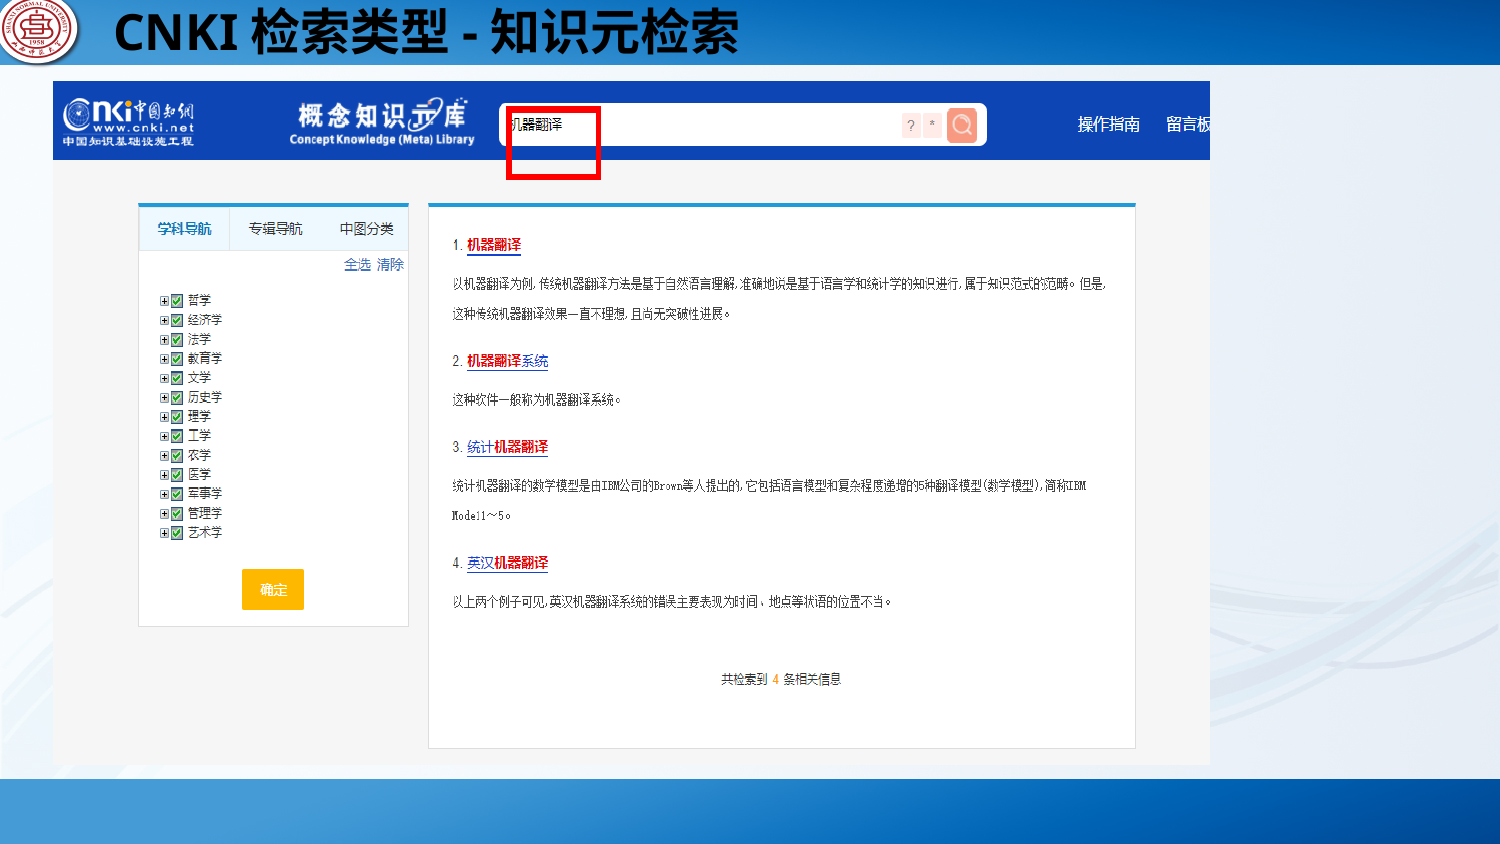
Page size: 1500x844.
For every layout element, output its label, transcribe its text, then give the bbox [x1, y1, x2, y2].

text_box CNKI检索类型-知识元检索 [98, 0, 756, 68]
picture [0, 0, 1500, 844]
